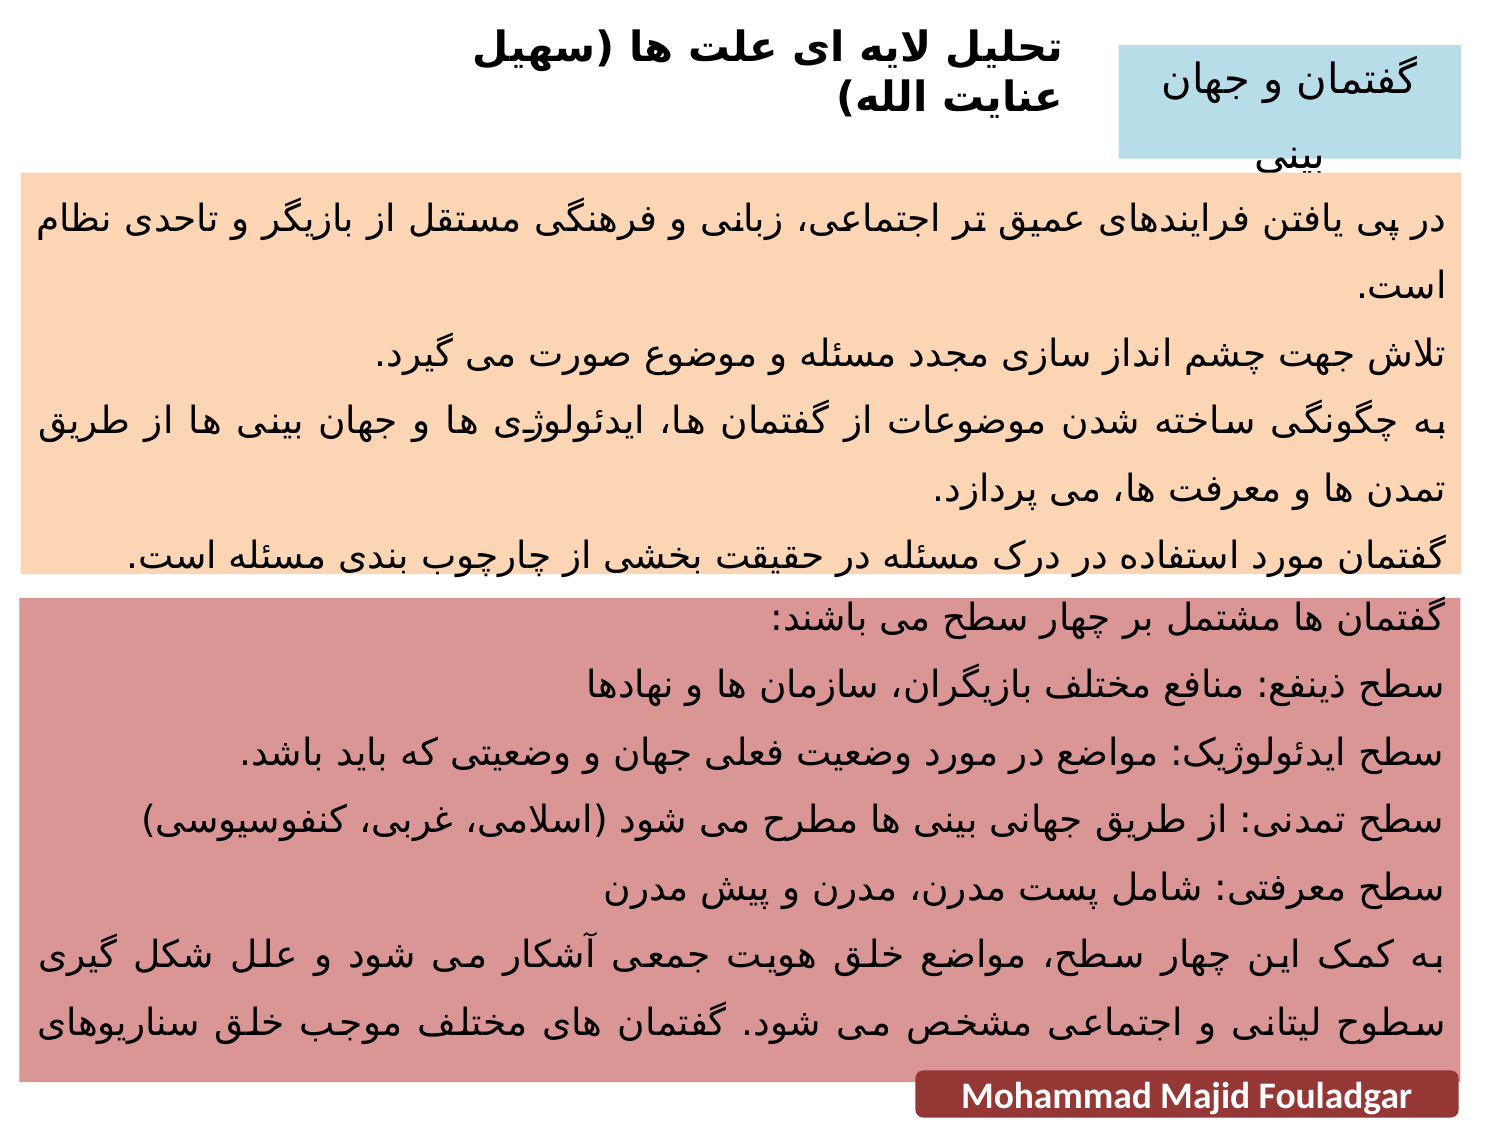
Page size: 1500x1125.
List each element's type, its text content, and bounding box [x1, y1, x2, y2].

text_box در پی یافتن فرایندهای عمیق تر اجتماعی، زبانی و فرهنگی مستقل از بازیگر و تاحدی نظام است. تلاش جهت چشم انداز سازی مجدد مسئله و موضوع صورت می گیرد. به چگونگی ساخته شدن موضوعات از گفتمان ها، ایدئولوژی ها و جهان بینی ها از طریق تمدن ها و معرفت ها، می پردازد. گفتمان مورد استفاده در درک مسئله در حقیقت بخشی از چارچوب بندی مسئله است. [20, 172, 1462, 575]
text_box Mohammad Majid Fouladgar [913, 1068, 1461, 1120]
text_box تحلیل لایه ای علت ها (سهیل عنایت الله) [401, 12, 1078, 128]
text_box گفتمان و جهان بینی [1118, 45, 1461, 159]
text_box گفتمان ها مشتمل بر چهار سطح می باشند: سطح ذینفع: منافع مختلف بازیگران، سازمان ها و نهادها سطح ایدئولوژیک: مواضع در مورد وضعیت فعلی جهان و وضعیتی که باید باشد. سطح تمدنی: از طریق جهانی بینی ها مطرح می شود (اسلامی، غربی، کنفوسیوسی) سطح معرفتی: شامل پست مدرن، مدرن و پیش مدرن به کمک این چهار سطح، مواضع خلق هویت جمعی آشکار می شود و علل شکل گیری سطوح لیتانی و اجتماعی مشخص می شود. گفتمان های مختلف موجب خلق سناریوهای بدیل می شوند. [19, 597, 1461, 1083]
